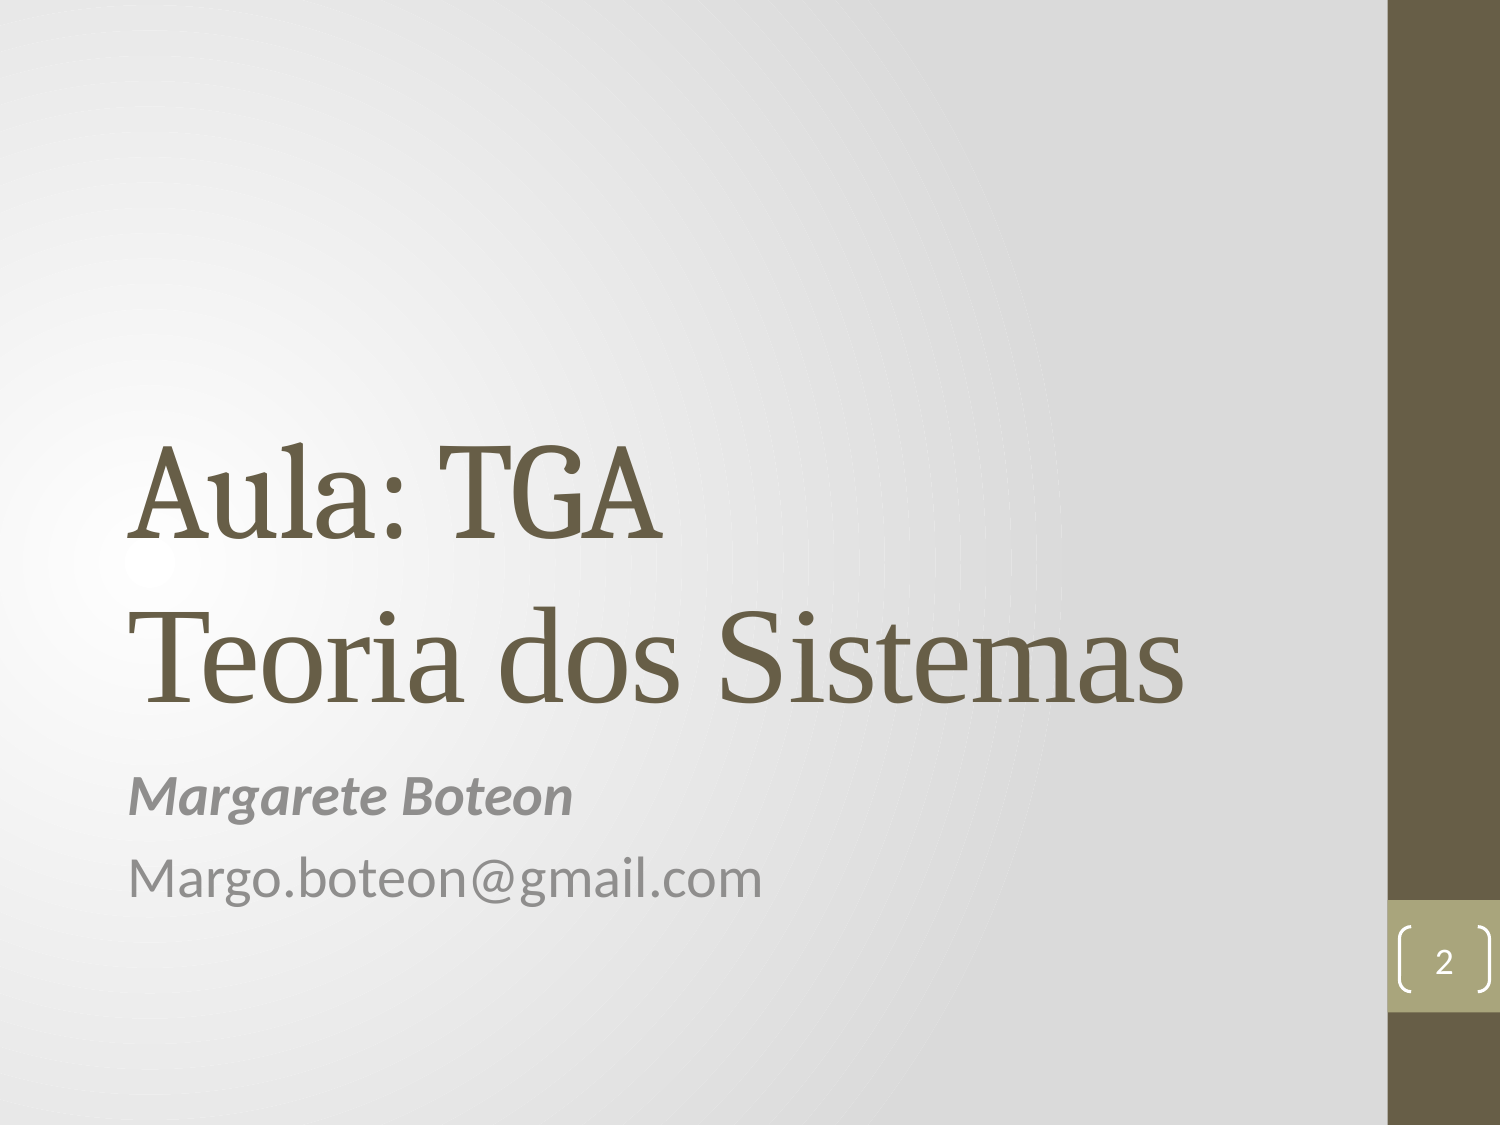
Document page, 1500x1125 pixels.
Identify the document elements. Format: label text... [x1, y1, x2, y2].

title Aula: TGA Teoria dos Sistemas [112, 312, 1350, 738]
slide_number 2 [1397, 925, 1492, 994]
subtitle Margarete Boteon Margo.boteon@gmail.com [112, 750, 1173, 925]
